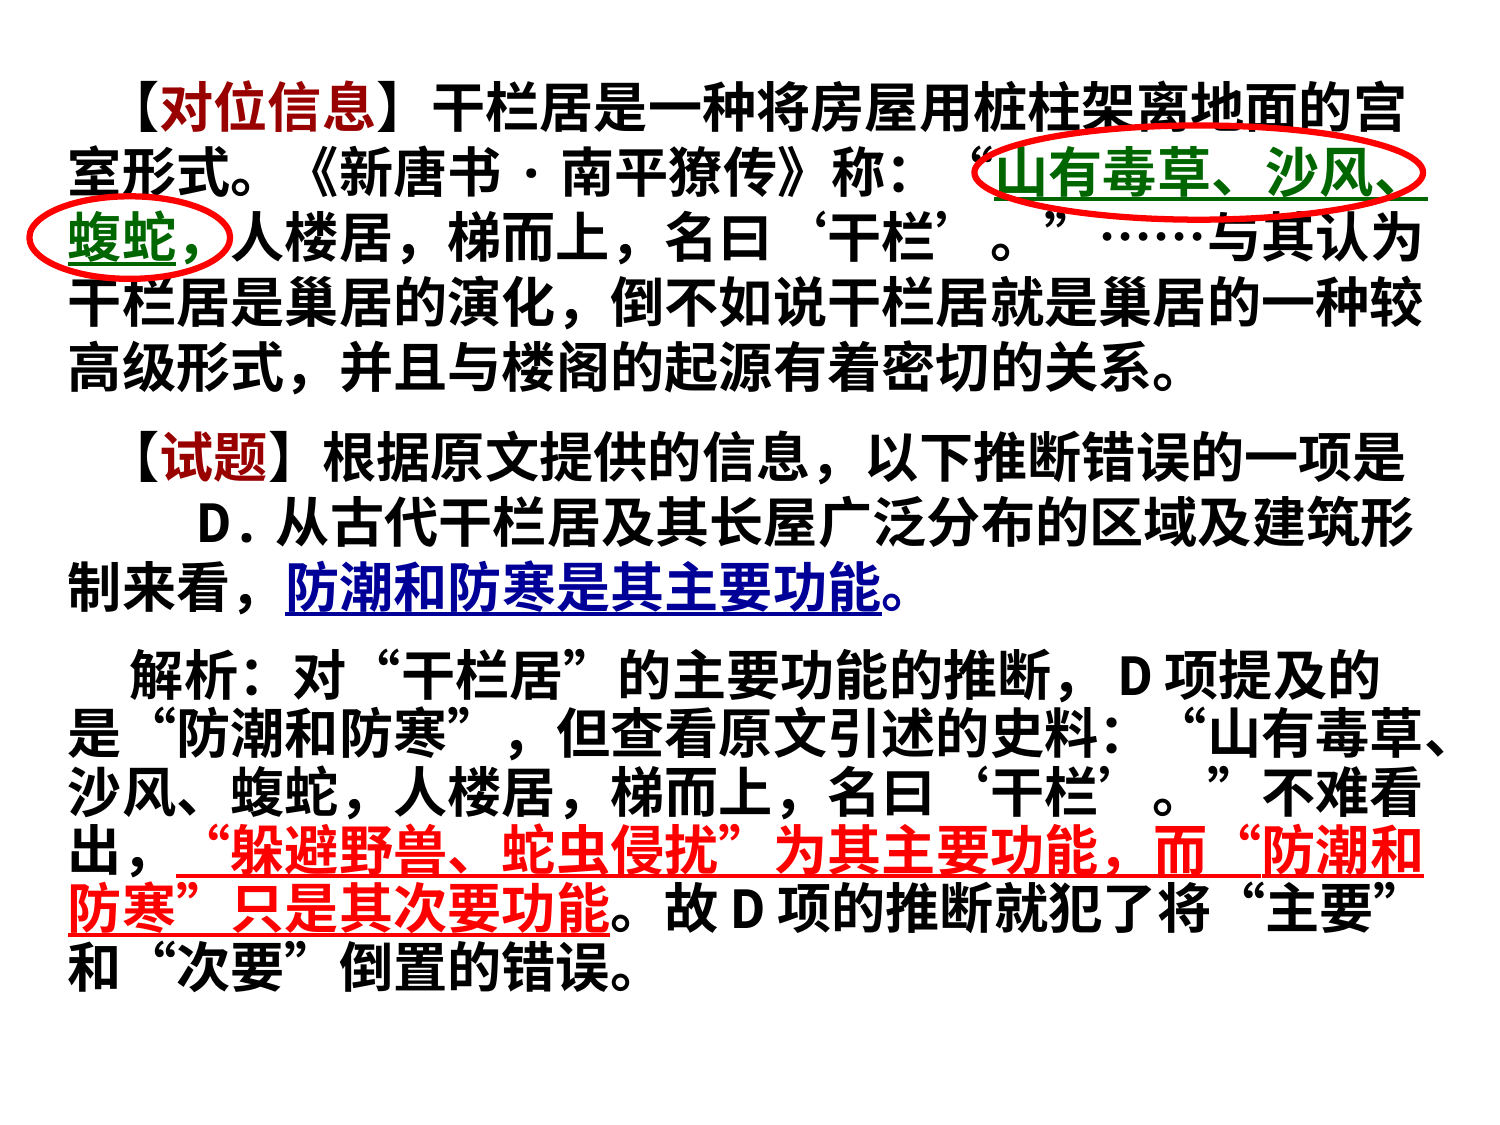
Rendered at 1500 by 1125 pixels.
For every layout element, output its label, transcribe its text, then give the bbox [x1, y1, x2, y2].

text_box 【对位信息】干栏居是一种将房屋用桩柱架离地面的宫室形式。《新唐书·南平獠传》称：“山有毒草、沙风、蝮蛇，人楼居，梯而上，名曰‘干栏’。”……与其认为干栏居是巢居的演化，倒不如说干栏居就是巢居的一种较高级形式，并且与楼阁的起源有着密切的关系。 【试题】根据原文提供的信息，以下推断错误的一项是 D.从古代干栏居及其长屋广泛分布的区域及建筑形制来看，防潮和防寒是其主要功能。 解析：对“干栏居”的主要功能的推断，D项提及的是“防潮和防寒”，但查看原文引述的史料：“山有毒草、沙风、蝮蛇，人楼居，梯而上，名曰‘干栏’。”不难看出，“躲避野兽、蛇虫侵扰”为其主要功能，而“防潮和防寒”只是其次要功能。故D项的推断就犯了将“主要”和“次要”倒置的错误。 [53, 66, 1447, 1007]
text_box [974, 125, 1424, 220]
text_box [29, 196, 231, 279]
